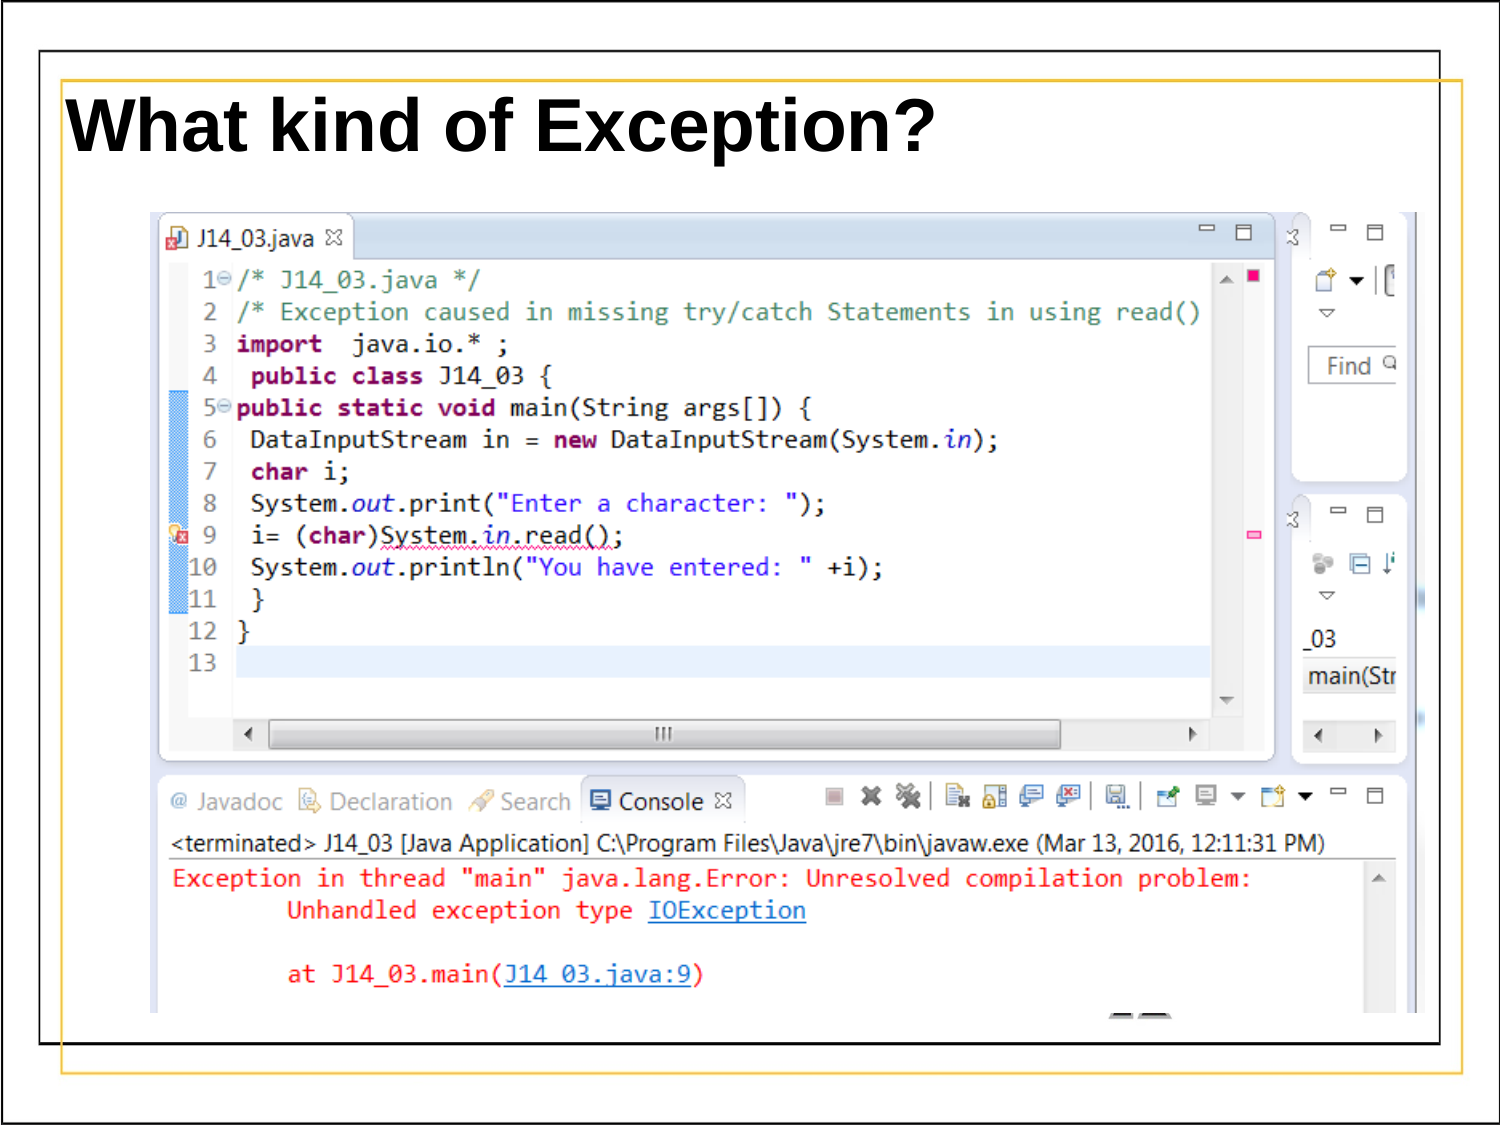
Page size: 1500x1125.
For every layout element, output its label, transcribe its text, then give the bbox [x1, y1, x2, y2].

picture [0, 0, 1500, 1125]
title What kind of Exception? [50, 75, 1325, 175]
